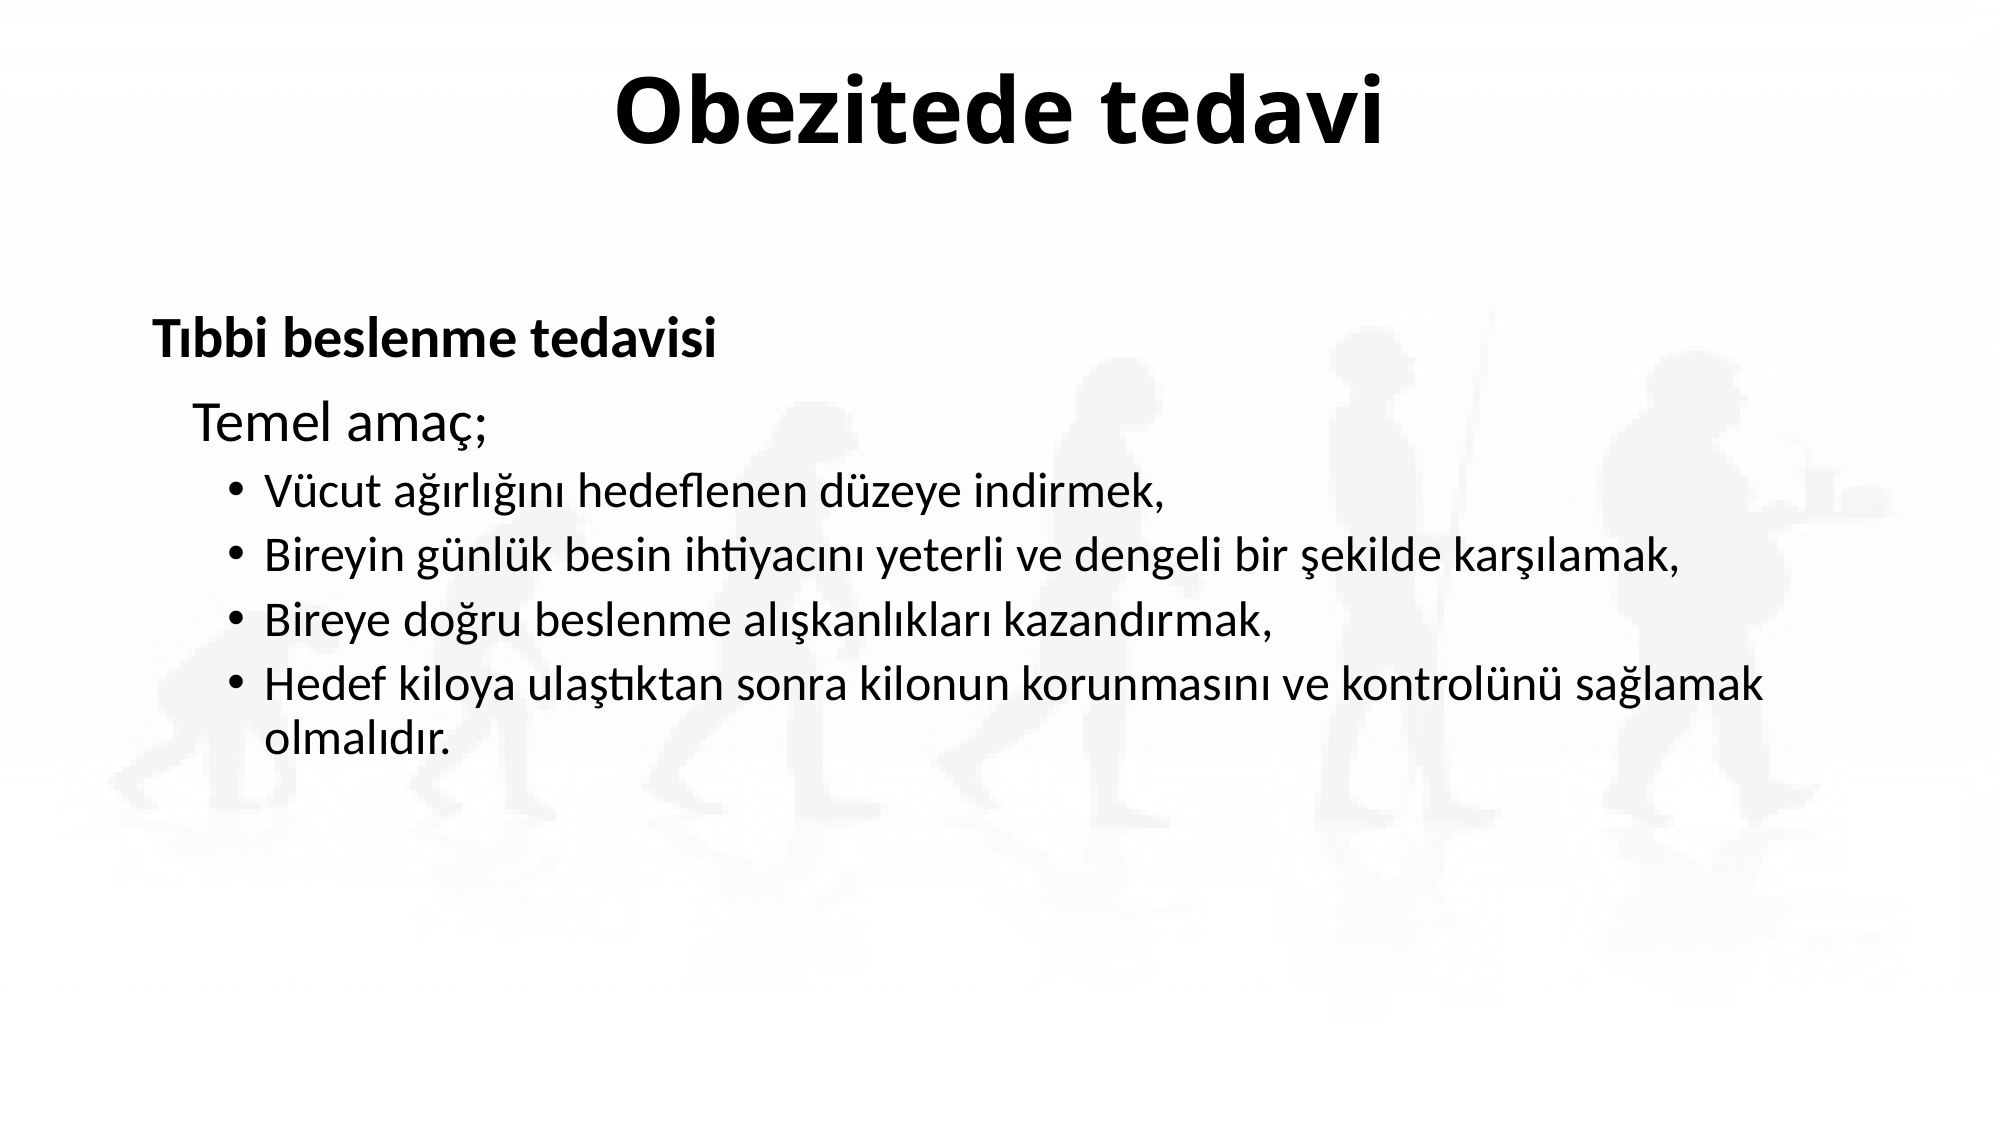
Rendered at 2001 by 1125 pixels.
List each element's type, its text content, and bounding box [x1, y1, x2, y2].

title Obezitede tedavi [137, 59, 1863, 278]
list Tıbbi beslenme tedavisi Temel amaç; Vücut ağırlığını hedeflenen düzeye indirmek, Bireyin günlük besin ihtiyacını yeterli ve dengeli bir şekilde karşılamak, Bireye doğru beslenme alışkanlıkları kazandırmak, Hedef kiloya ulaştıktan sonra kilonun korunmasını ve kontrolünü sağlamak olmalıdır. [137, 299, 1863, 1014]
